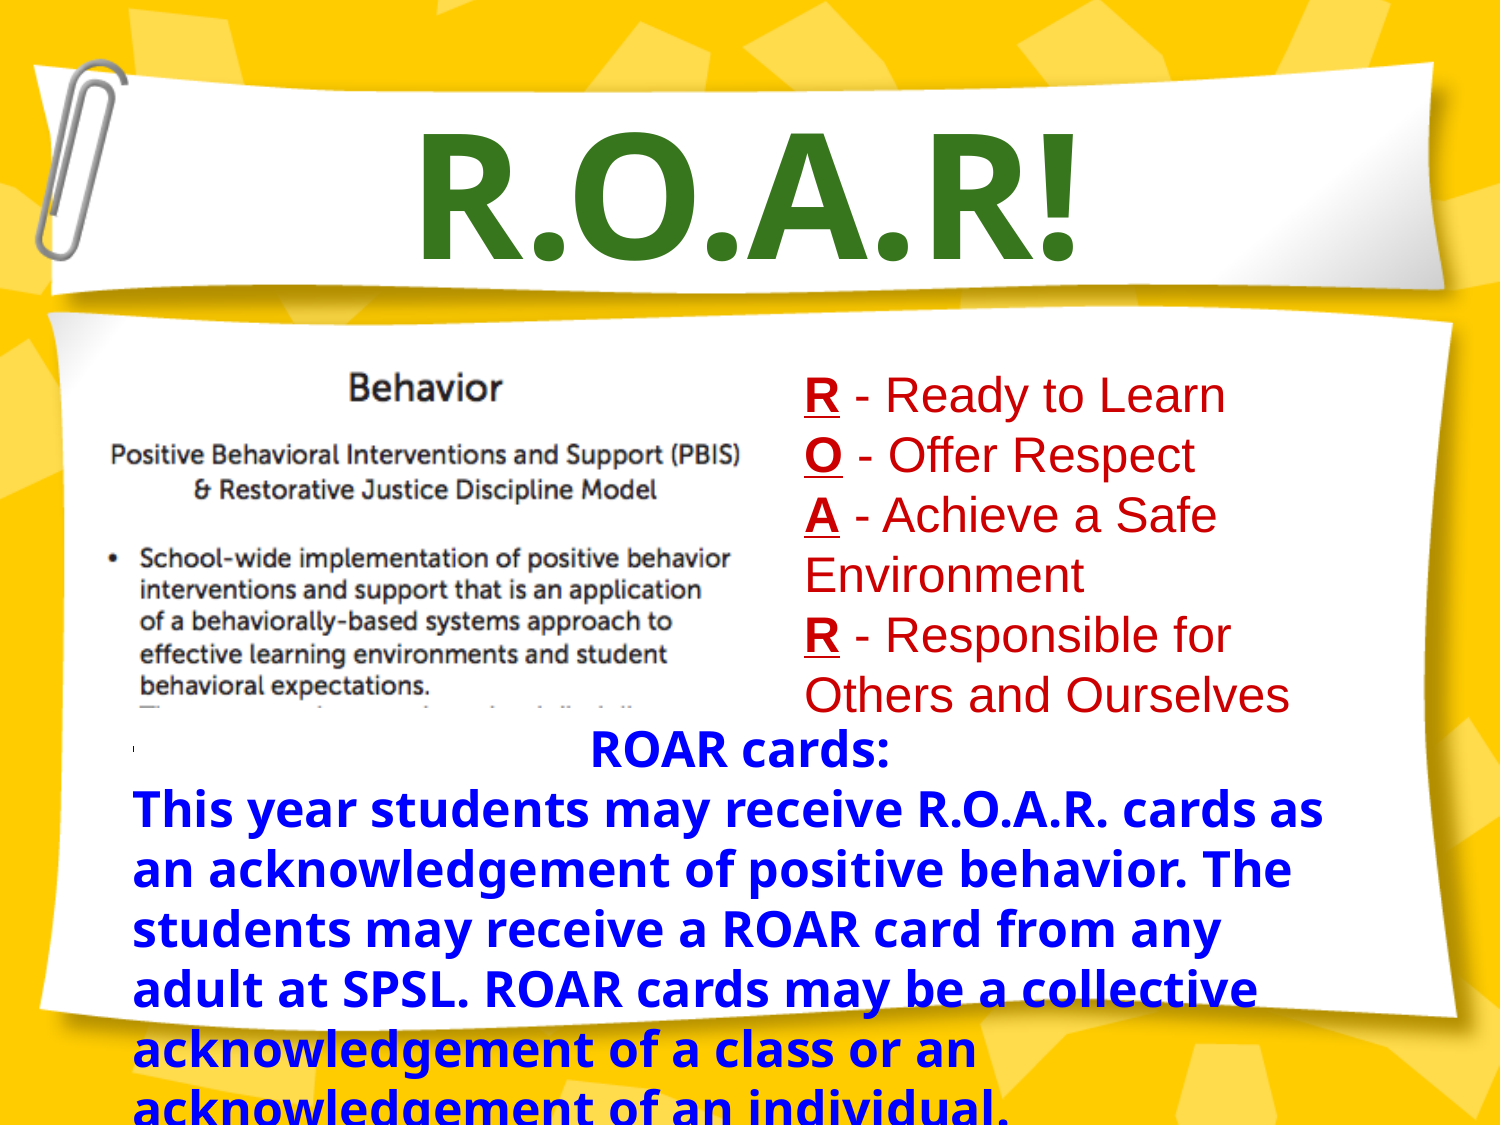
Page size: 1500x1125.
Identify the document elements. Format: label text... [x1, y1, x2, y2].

text_box ROAR cards: This year students may receive R.O.A.R. cards as an acknowledgement of positive behavior. The students may receive a ROAR card from any adult at SPSL. ROAR cards may be a collective acknowledgement of a class or an acknowledgement of an individual. [117, 702, 1376, 1125]
picture [0, 0, 1500, 1125]
picture [1376, 394, 1500, 1125]
text_box [775, 327, 1500, 394]
text_box R.O.A.R! [117, 69, 1376, 310]
text_box R - Ready to Learn O - Offer Respect A - Achieve a Safe Environment R - Responsible for Others and Ourselves [789, 347, 1392, 738]
